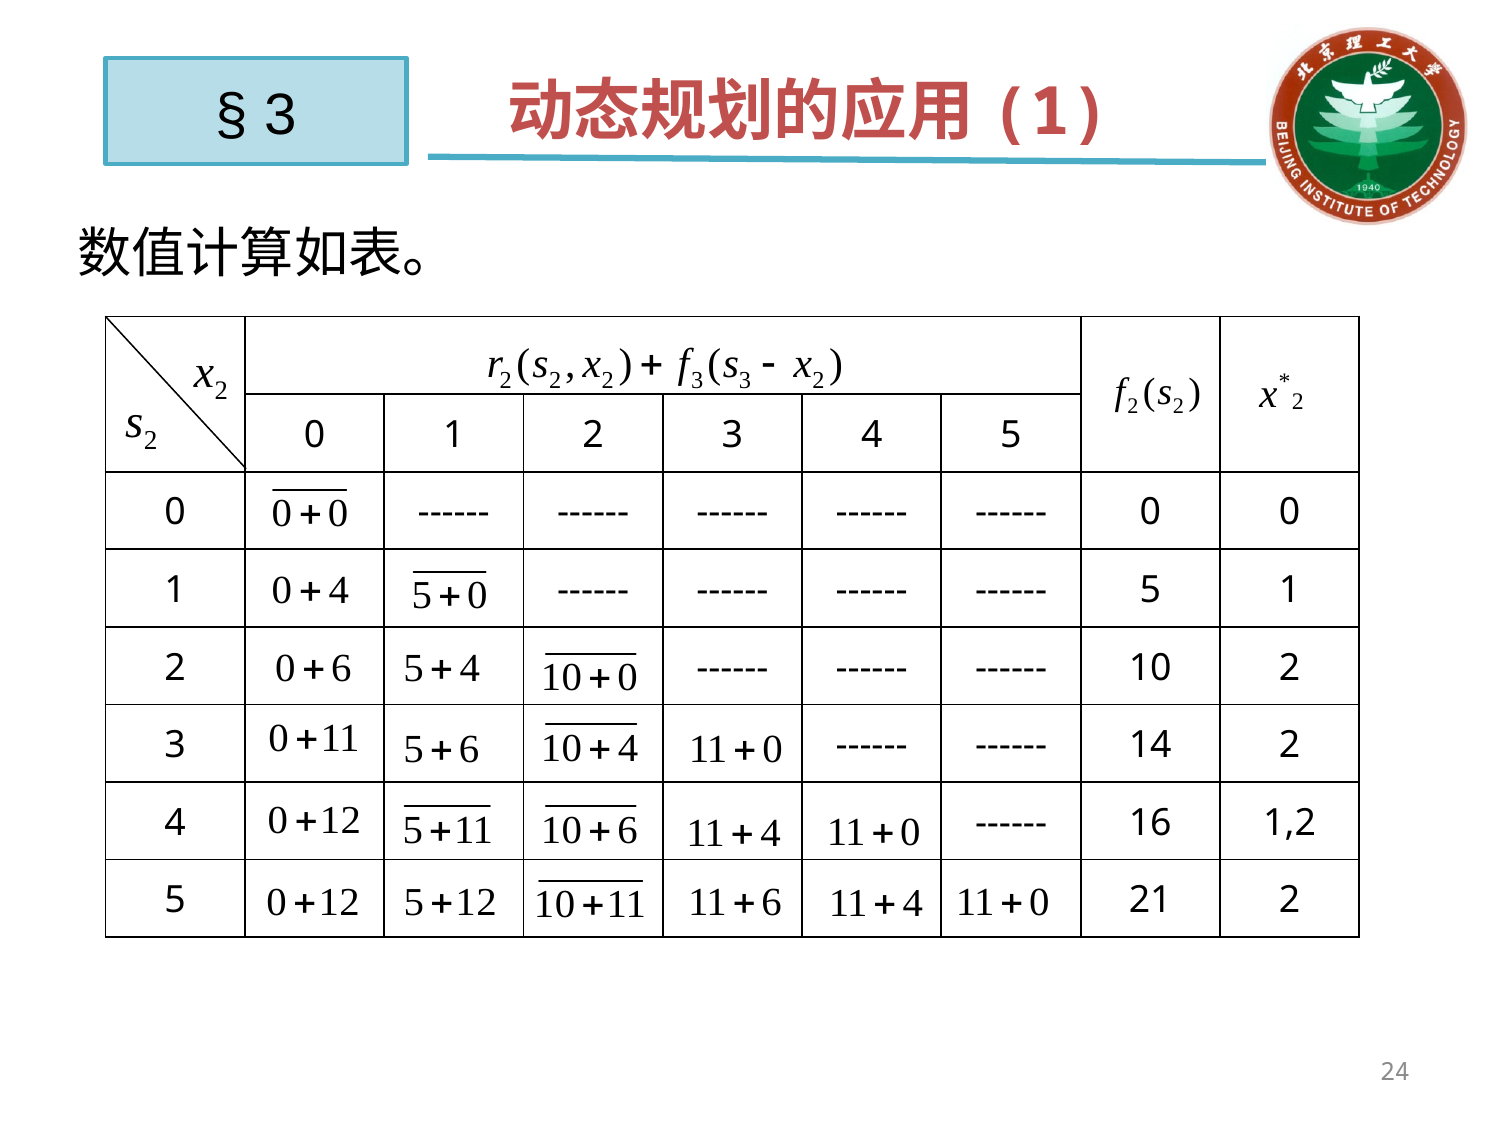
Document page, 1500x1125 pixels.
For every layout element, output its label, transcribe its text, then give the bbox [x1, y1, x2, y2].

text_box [1250, 362, 1313, 418]
table_cell [246, 550, 383, 626]
table_cell 3 [664, 407, 801, 471]
table_cell ------ [942, 628, 1080, 704]
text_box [398, 878, 505, 926]
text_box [684, 809, 788, 854]
table_cell ------ [385, 473, 523, 548]
table_cell [246, 473, 383, 548]
table_cell ------ [524, 550, 662, 626]
table_cell 0 [1221, 473, 1358, 548]
table_cell [803, 783, 940, 859]
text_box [398, 644, 488, 692]
table_cell 2 [106, 628, 244, 704]
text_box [269, 644, 359, 692]
table_cell 1 [106, 550, 244, 626]
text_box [953, 878, 1057, 926]
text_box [538, 796, 645, 854]
table_cell 10 [1082, 628, 1219, 704]
table_cell [385, 628, 523, 704]
table_cell 1 [1221, 550, 1358, 626]
table_cell ------ [942, 473, 1080, 548]
slide_number 24 [1074, 1042, 1425, 1103]
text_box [686, 878, 789, 926]
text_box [265, 567, 355, 615]
table_cell 1,2 [1221, 783, 1358, 859]
table_cell ------ [942, 550, 1080, 626]
table_cell 21 [1082, 860, 1219, 936]
table_cell [524, 860, 662, 936]
table_cell ------ [803, 550, 940, 626]
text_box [116, 390, 165, 458]
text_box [824, 808, 928, 856]
table_cell [524, 783, 662, 859]
table_cell 2 [1221, 860, 1358, 936]
table_cell 14 [1082, 705, 1219, 781]
table_header [246, 317, 1080, 393]
table_cell 1 [385, 395, 523, 471]
text_box 数值计算如表。 [62, 140, 1438, 1041]
table_cell [664, 860, 801, 936]
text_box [260, 878, 367, 926]
table_cell [524, 628, 662, 704]
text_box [265, 480, 355, 537]
table_cell [664, 705, 801, 781]
table_cell [246, 628, 383, 704]
table_cell 16 [1082, 783, 1219, 859]
table_cell ------ [664, 550, 801, 626]
table_cell ------ [803, 628, 940, 704]
table_cell [385, 705, 523, 781]
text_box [398, 726, 488, 774]
table_cell 4 [803, 395, 940, 471]
table_cell 4 [106, 783, 244, 859]
table_cell [524, 705, 662, 781]
table_header [1082, 317, 1219, 471]
table_cell 0 [1082, 473, 1219, 548]
table_cell [385, 860, 523, 936]
table_cell 3 [106, 705, 244, 781]
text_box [538, 714, 645, 772]
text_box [480, 335, 850, 399]
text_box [826, 880, 930, 924]
table_cell ------ [803, 473, 940, 548]
table_cell 5 [942, 395, 1080, 471]
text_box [538, 644, 645, 702]
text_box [1101, 365, 1207, 421]
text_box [686, 726, 790, 774]
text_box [105, 57, 1260, 165]
table_cell ------ [524, 473, 662, 548]
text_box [406, 562, 496, 619]
table_cell 0 [246, 395, 383, 471]
table_cell 2 [1221, 705, 1358, 781]
table_cell [246, 783, 383, 859]
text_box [262, 714, 366, 762]
table_cell ------ [664, 473, 801, 548]
table_cell [246, 860, 383, 936]
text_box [184, 341, 235, 408]
table_cell 2 [524, 407, 662, 471]
table_header [1221, 317, 1358, 471]
table_header [106, 317, 244, 471]
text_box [397, 796, 500, 854]
table_cell 5 [1082, 550, 1219, 626]
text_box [261, 796, 368, 844]
table_cell 5 [106, 860, 244, 936]
table_cell 2 [1221, 628, 1358, 704]
table_cell [803, 860, 940, 936]
table_cell [664, 783, 801, 859]
table_cell ------ [664, 628, 801, 704]
table_cell ------ [942, 705, 1080, 781]
table_cell ------ [942, 783, 1080, 859]
table_cell [942, 860, 1080, 936]
table_cell [385, 550, 523, 626]
table_cell [246, 705, 383, 781]
table_cell [385, 783, 523, 859]
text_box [531, 871, 652, 929]
table_cell 0 [106, 473, 244, 548]
table_cell ------ [803, 705, 940, 781]
picture [1266, 24, 1468, 227]
